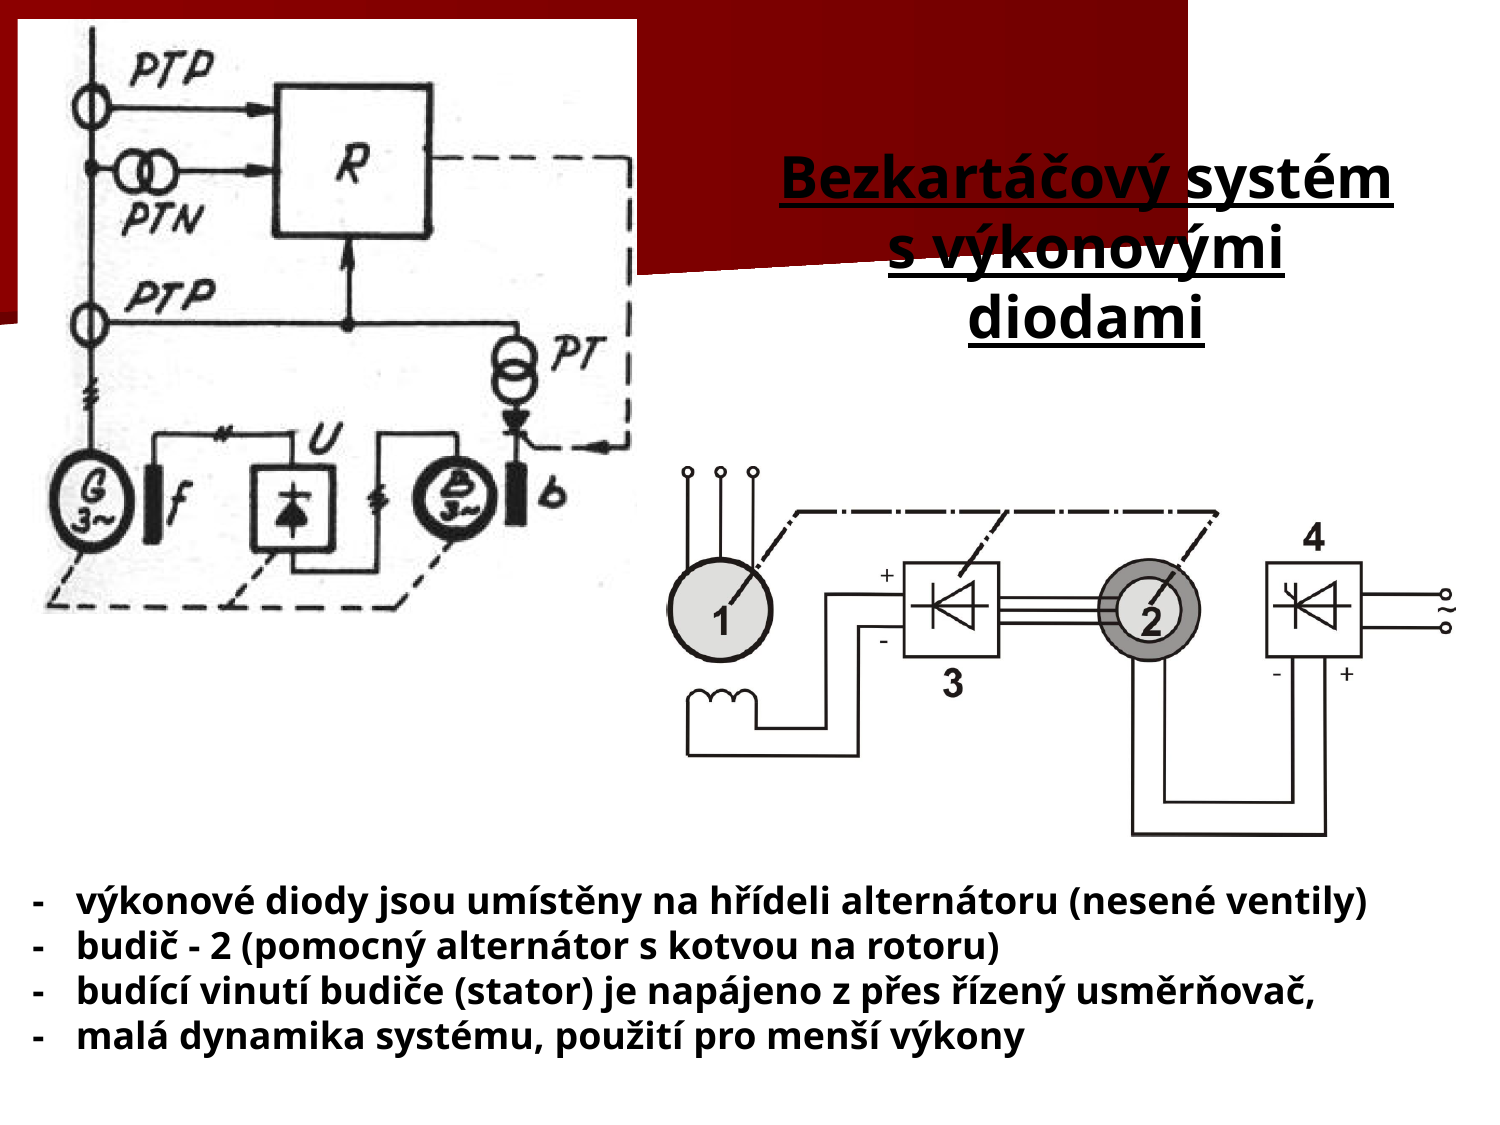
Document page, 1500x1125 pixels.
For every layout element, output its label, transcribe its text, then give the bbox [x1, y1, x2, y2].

picture [652, 456, 1483, 848]
title Bezkartáčový systém s výkonovými diodami [761, 162, 1412, 329]
text_box - výkonové diody jsou umístěny na hřídeli alternátoru (nesené ventily) - budič - 2 (pomocný alternátor s kotvou na rotoru) - budící vinutí budiče (stator) je napájeno z přes řízený usměrňovač, - malá dynamika systému, použití pro menší výkony [17, 869, 1483, 1065]
picture [17, 18, 637, 614]
